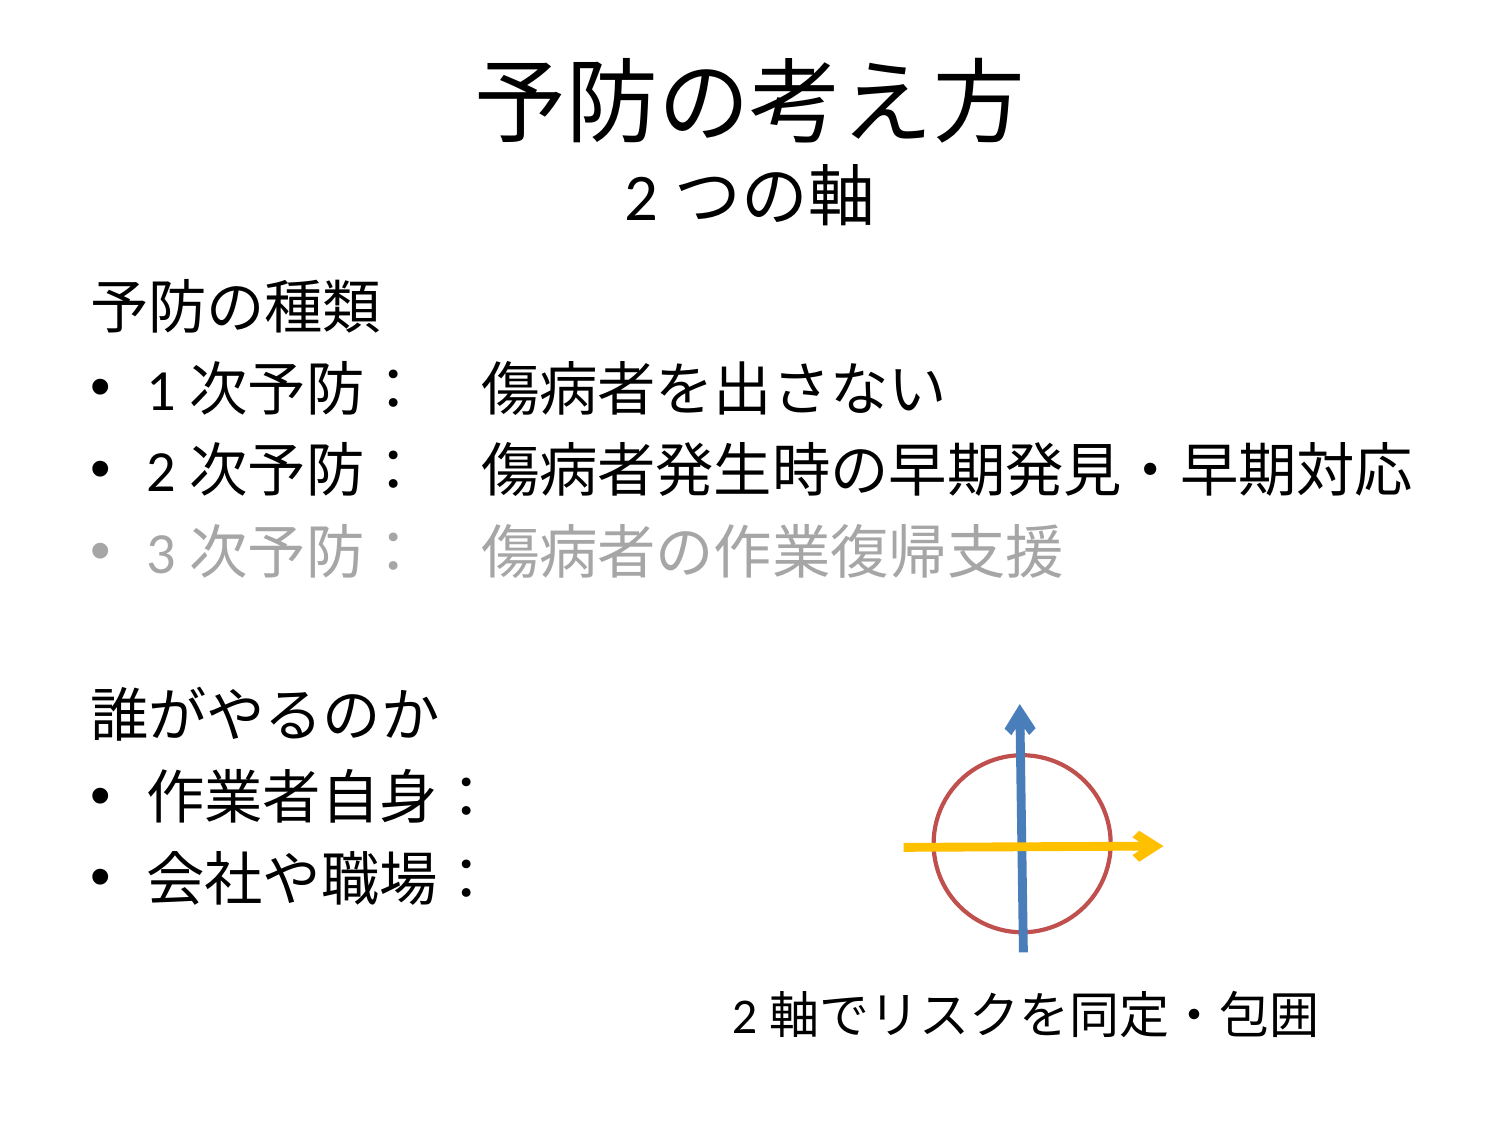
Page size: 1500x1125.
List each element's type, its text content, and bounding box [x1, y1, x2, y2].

title 予防の考え方 2つの軸 [74, 44, 1426, 233]
text_box 2軸でリスクを同定・包囲 [717, 976, 1334, 1051]
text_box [1019, 857, 1024, 953]
list 予防の種類 1次予防： 傷病者を出さない 2次予防： 傷病者発生時の早期発見・早期対応 3次予防： 傷病者の作業復帰支援 誰がやるのか 作業者自身： 会社や職場： [74, 262, 1448, 1006]
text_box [1019, 703, 1024, 844]
